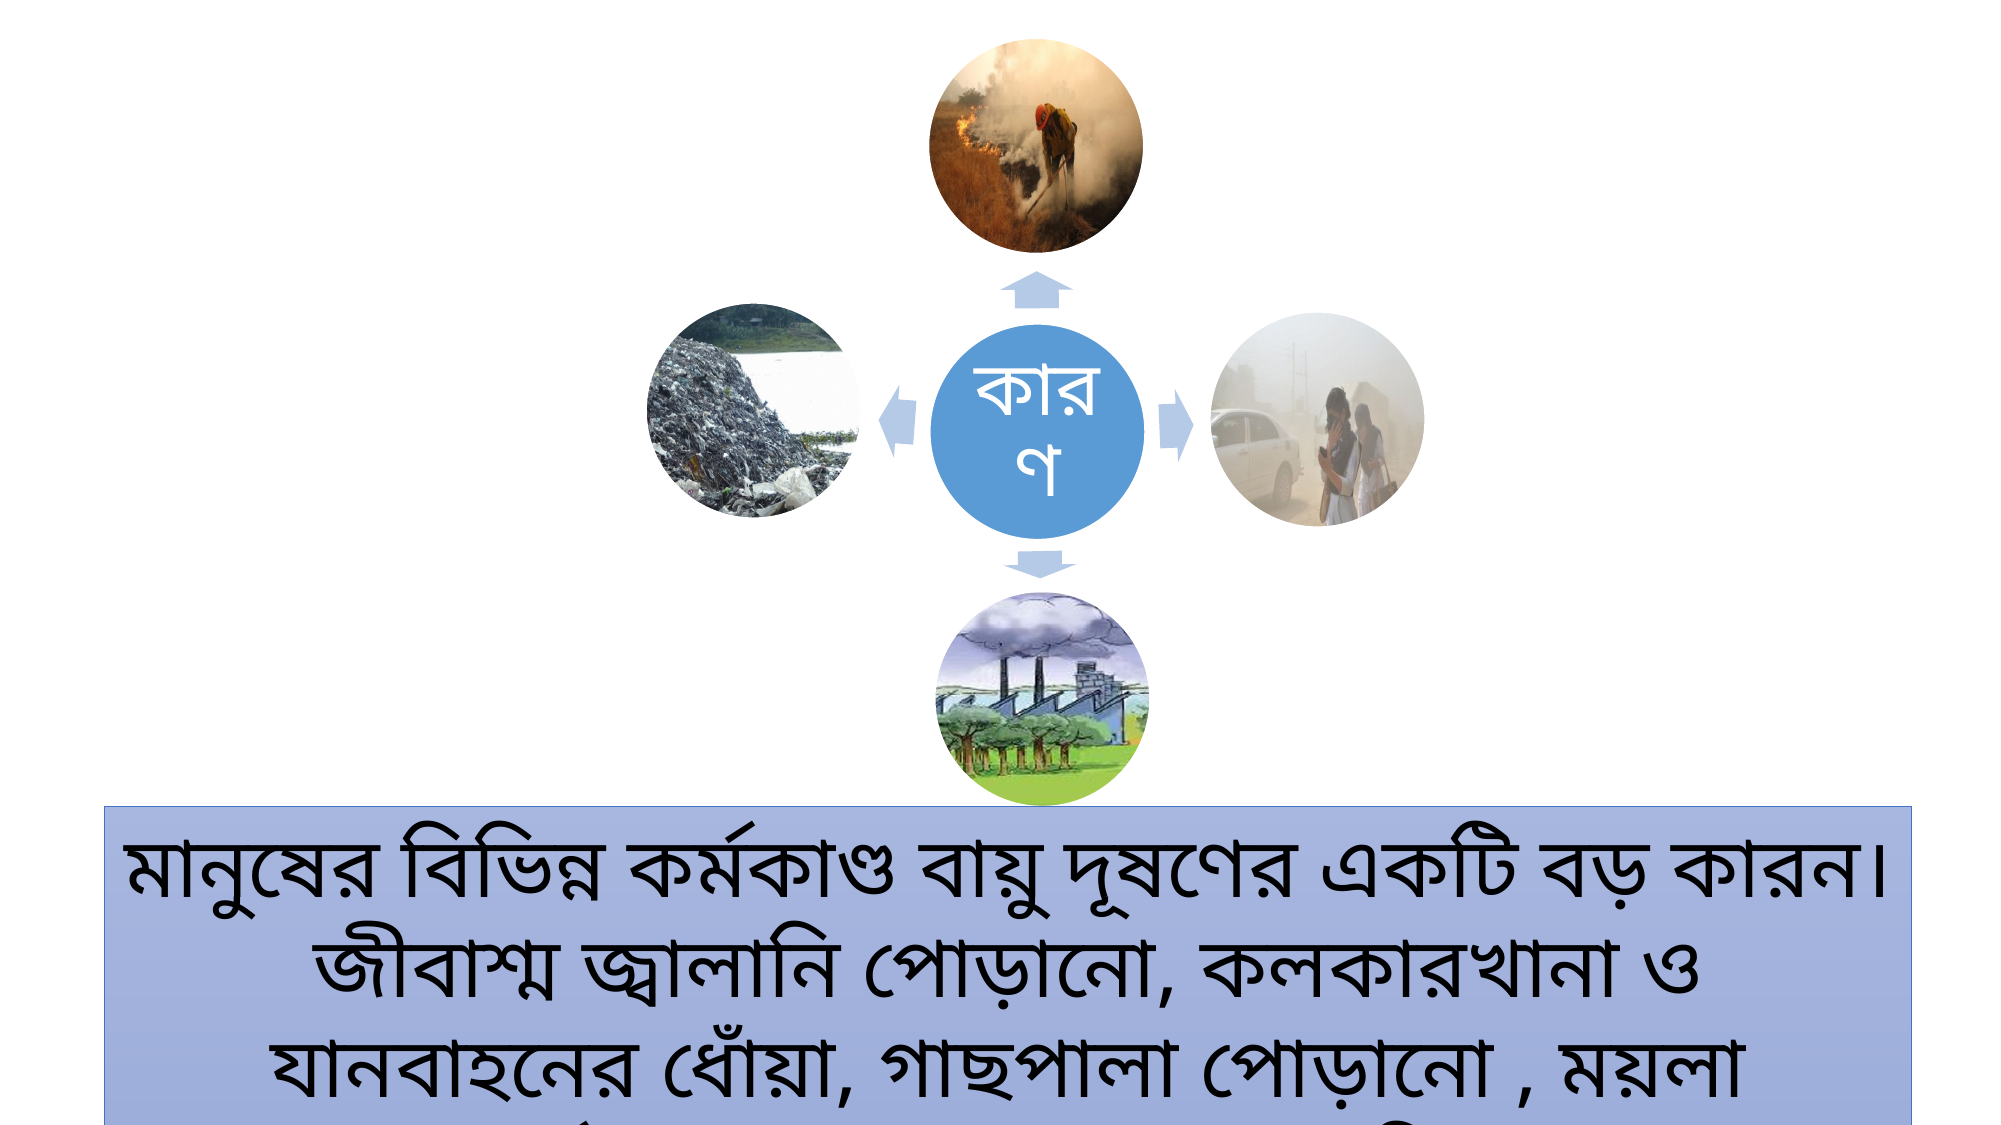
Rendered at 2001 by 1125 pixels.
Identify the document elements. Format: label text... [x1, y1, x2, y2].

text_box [427, 0, 1667, 822]
text_box মানুষের বিভিন্ন কর্মকাণ্ড বায়ু দূষণের একটি বড় কারন। জীবাশ্ম জ্বালানি পোড়ানো, কলকারখানা ও যানবাহনের ধোঁয়া, গাছপালা পোড়ানো , ময়লা আবর্জনা ফেলার কারণে বায়ু দূষিত হয়। [104, 806, 1912, 1125]
